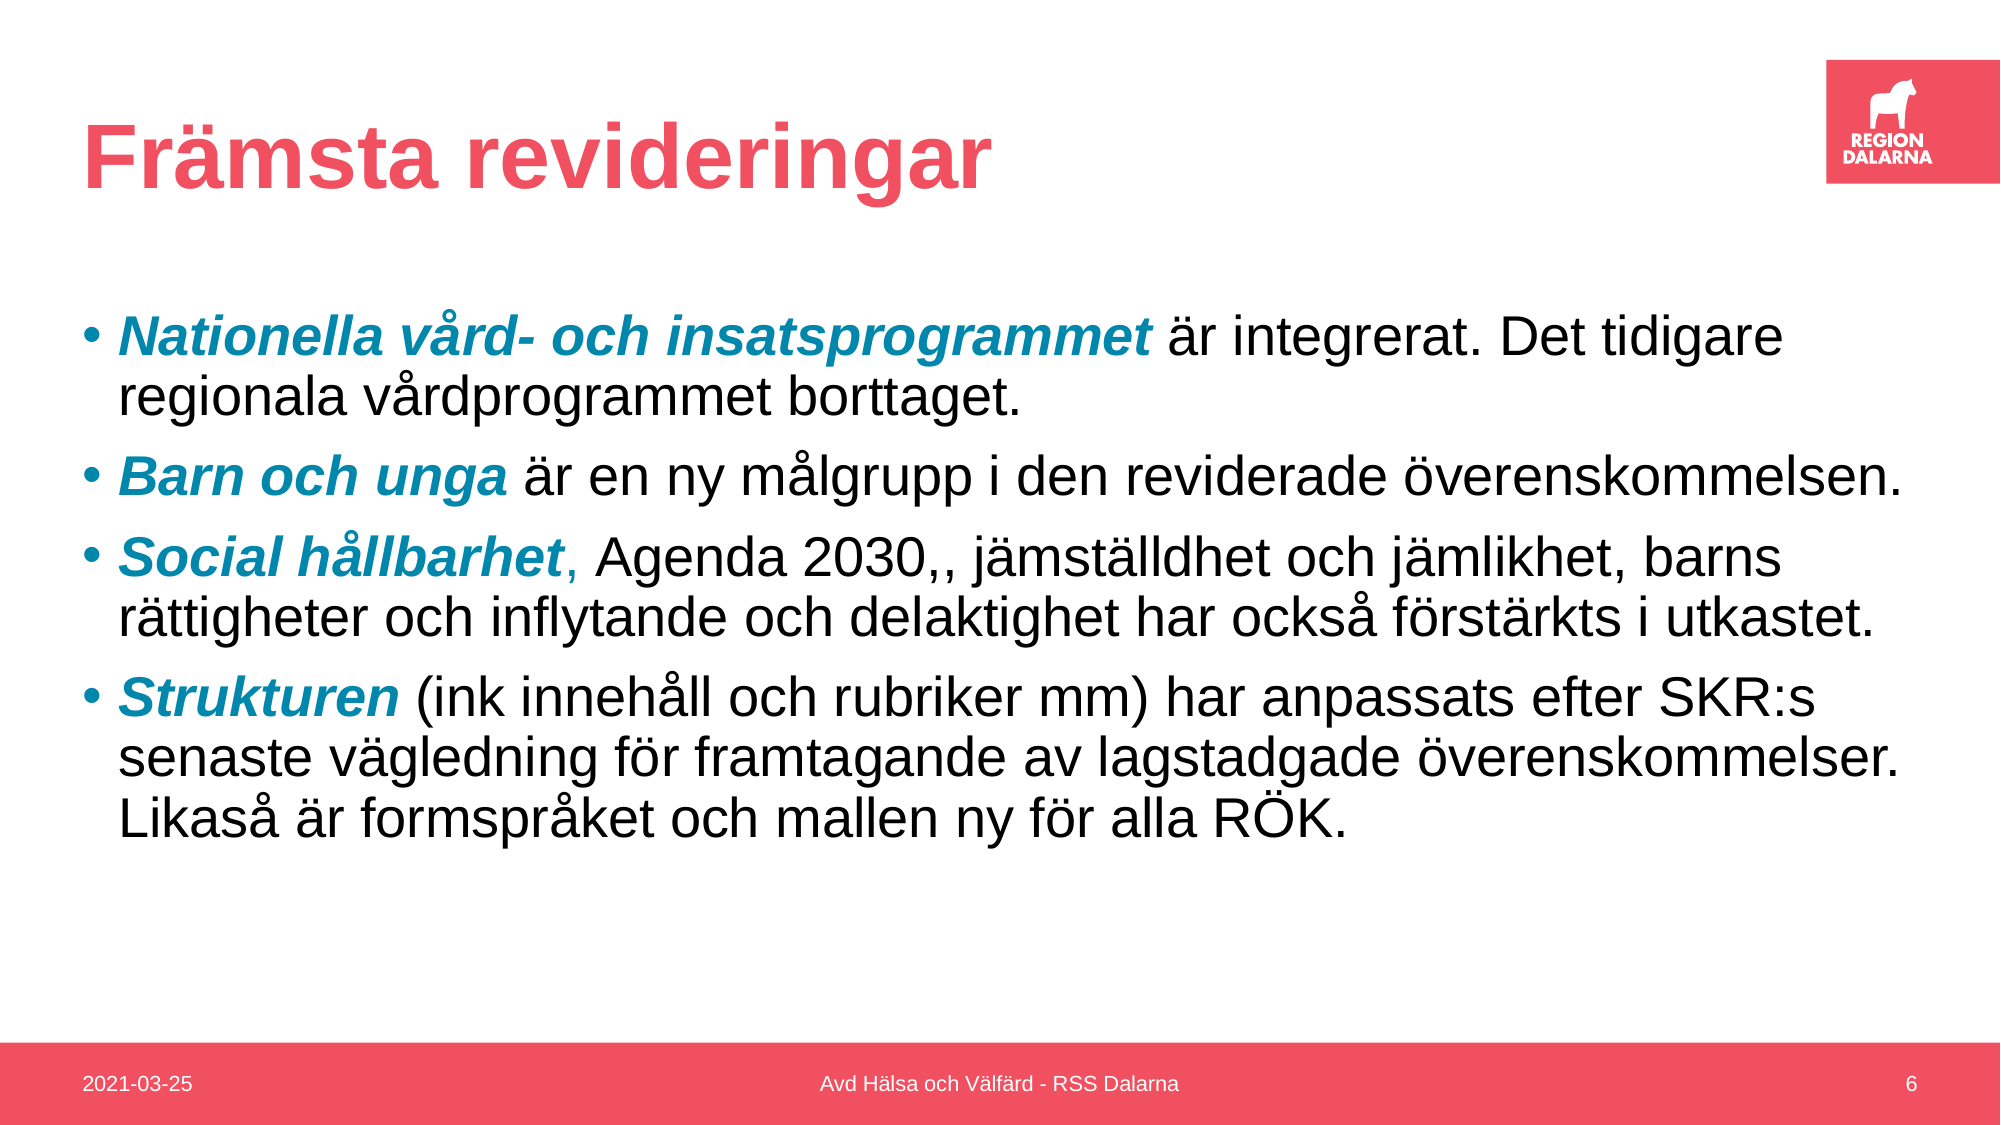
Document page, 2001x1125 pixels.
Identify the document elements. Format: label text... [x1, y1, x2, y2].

title Främsta revideringar [67, 59, 1810, 259]
footer Avd Hälsa och Välfärd - RSS Dalarna [587, 1042, 1413, 1124]
list Nationella vård- och insatsprogrammet är integrerat. Det tidigare regionala vårdprogrammet borttaget. Barn och unga är en ny målgrupp i den reviderade överenskommelsen. Social hållbarhet, Agenda 2030,, jämställdhet och jämlikhet, barns rättigheter och inflytande och delaktighet har också förstärkts i utkastet. Strukturen (ink innehåll och rubriker mm) har anpassats efter SKR:s senaste vägledning för framtagande av lagstadgade överenskommelser. Likaså är formspråket och mallen ny för alla RÖK. [67, 299, 1933, 1014]
slide_number 6 [1482, 1042, 1933, 1124]
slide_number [67, 1042, 518, 1124]
